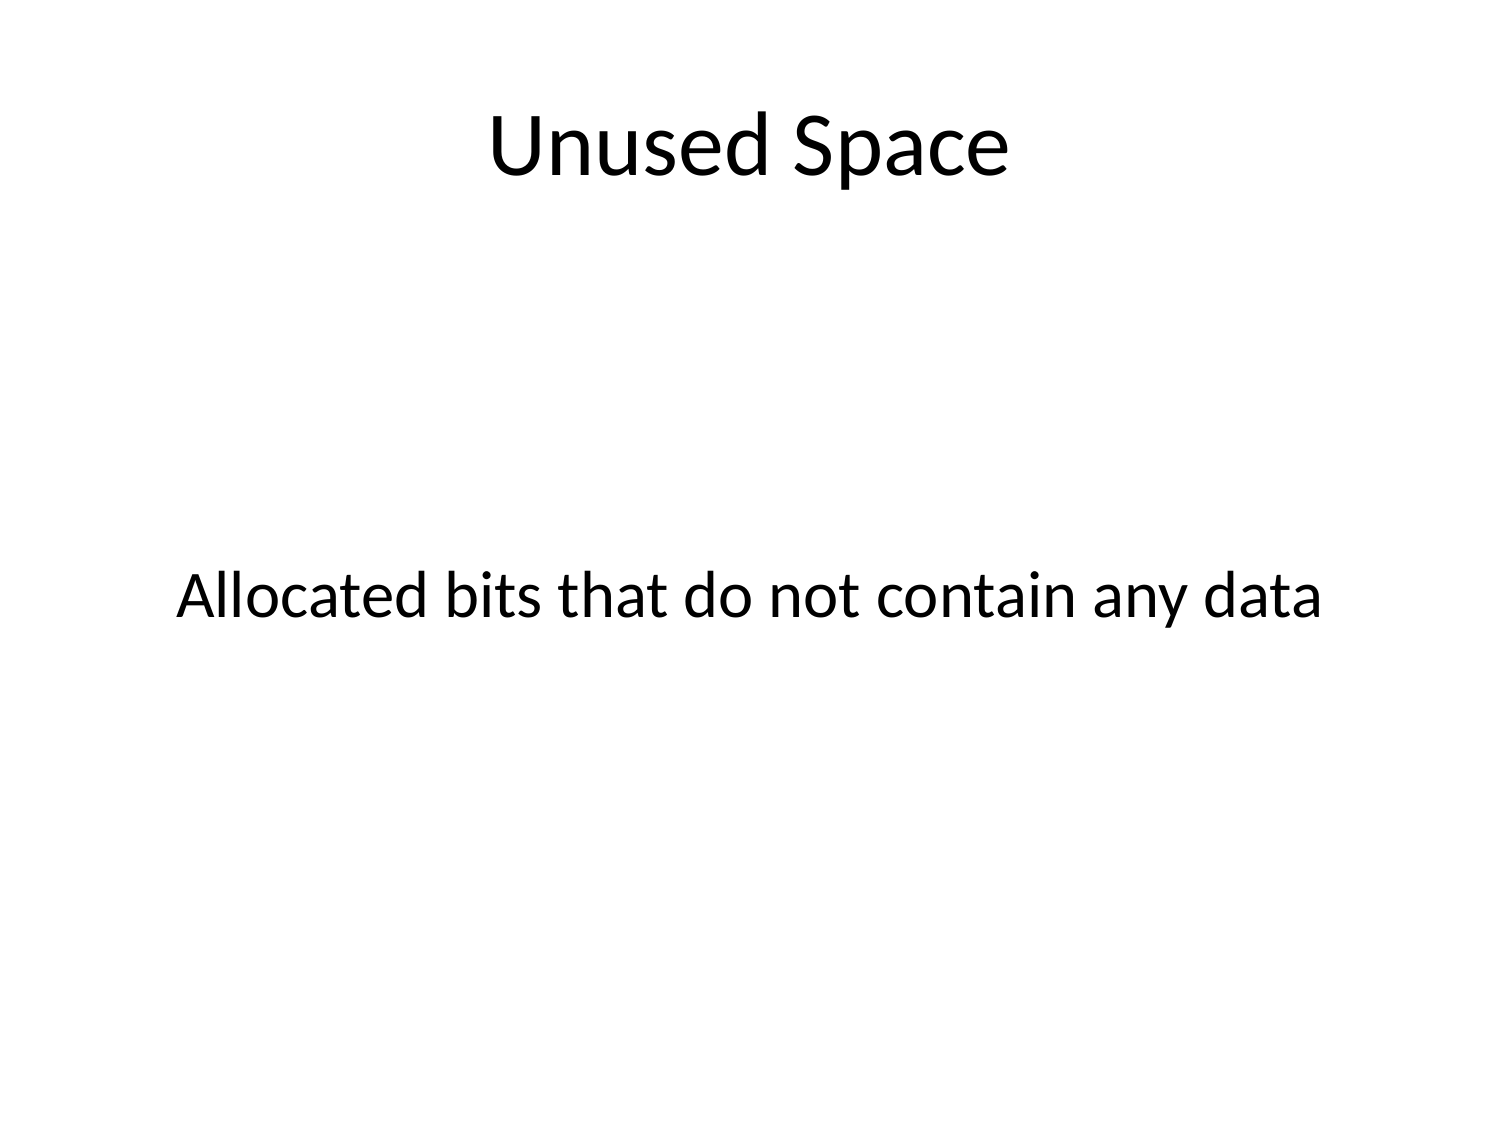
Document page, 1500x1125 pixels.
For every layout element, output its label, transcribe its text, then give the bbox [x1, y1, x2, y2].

list Allocated bits that do not contain any data [75, 262, 1425, 1005]
title Unused Space [75, 45, 1425, 233]
